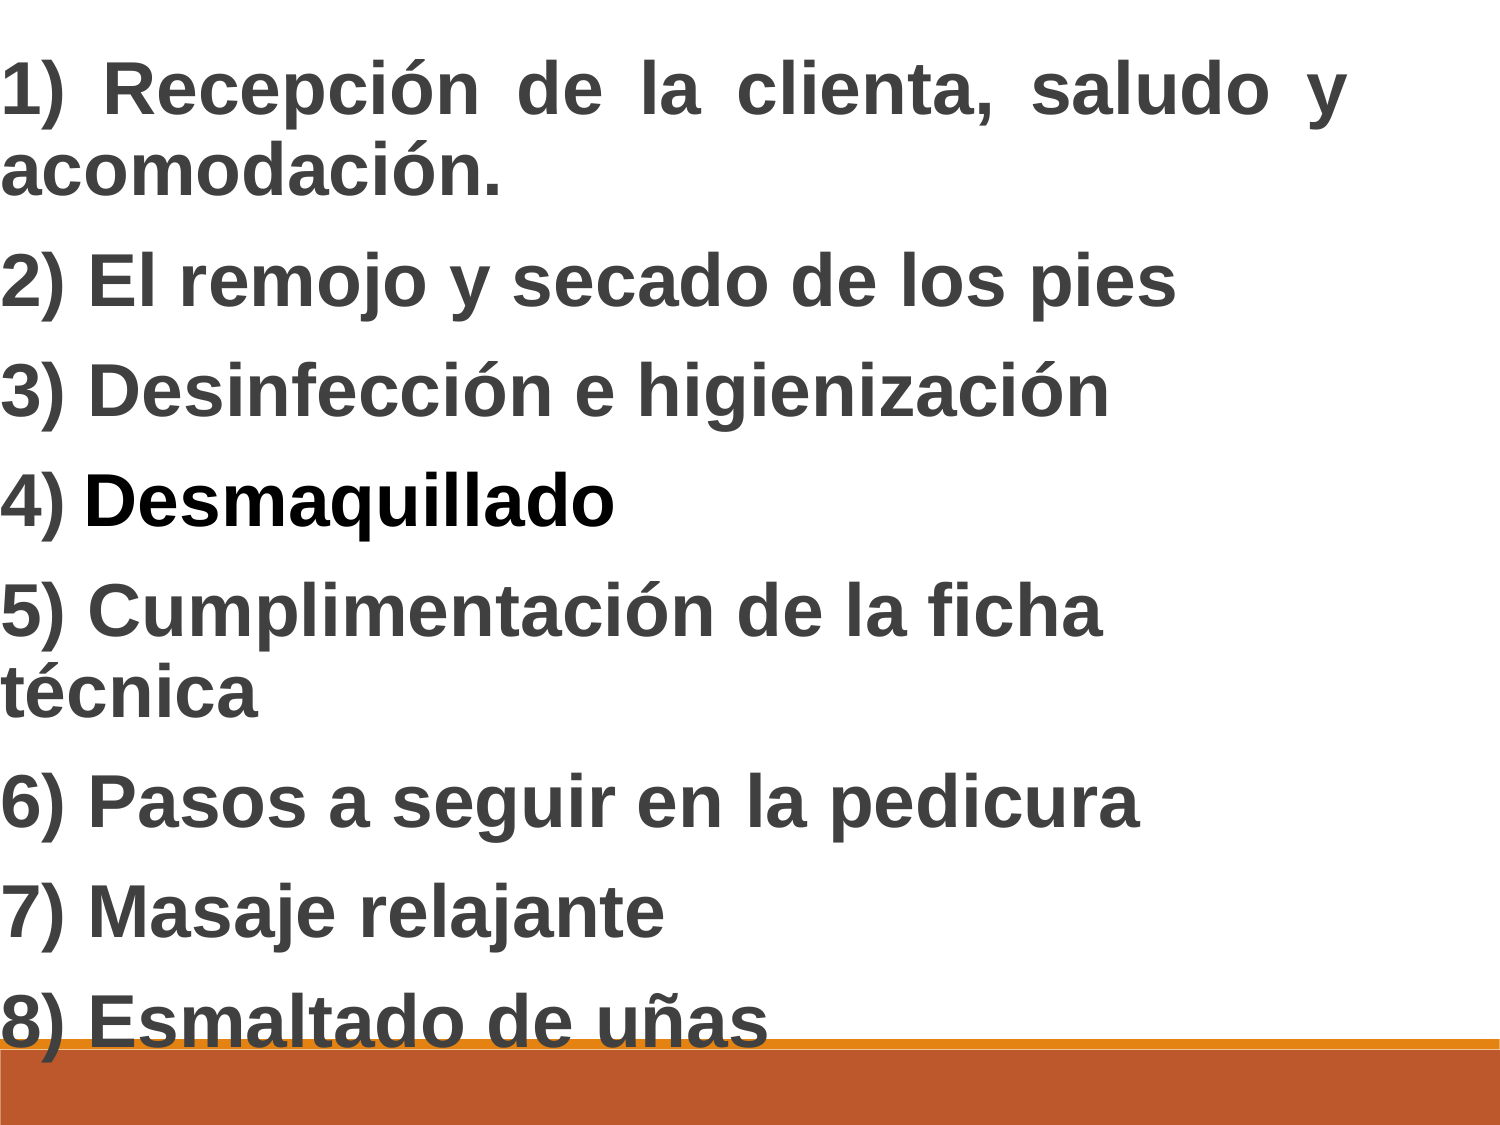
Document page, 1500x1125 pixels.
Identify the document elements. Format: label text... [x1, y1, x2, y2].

list 1) Recepción de la clienta, saludo y acomodación. 2) El remojo y secado de los pies 3) Desinfección e higienización 4) Desmaquillado 5) Cumplimentación de la ficha técnica 6) Pasos a seguir en la pedicura 7) Masaje relajante 8) Esmaltado de uñas [0, 42, 1350, 1083]
